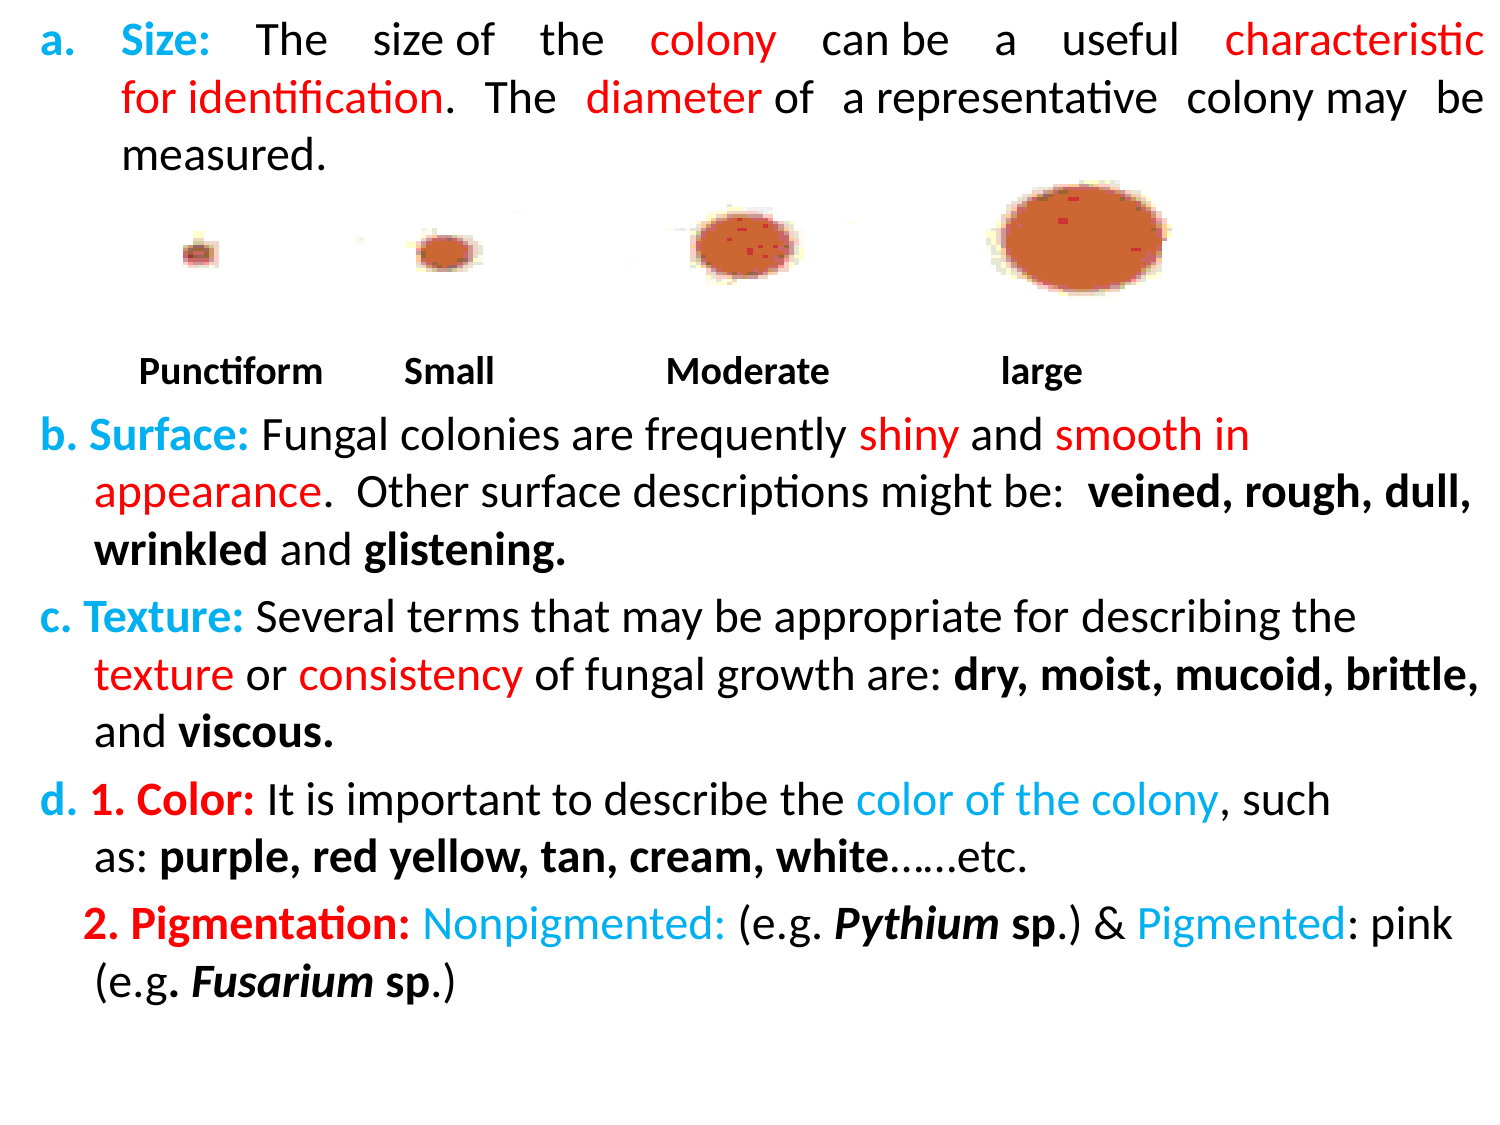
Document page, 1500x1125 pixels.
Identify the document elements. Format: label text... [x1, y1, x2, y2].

list Size: The size of the colony can be a useful characteristic for identification. The diameter of a representative colony may be measured. Punctiform Small Moderate large b. Surface: Fungal colonies are frequently shiny and smooth in appearance. Other surface descriptions might be: veined, rough, dull, wrinkled and glistening. c. Texture: Several terms that may be appropriate for describing the texture or consistency of fungal growth are: dry, moist, mucoid, brittle, and viscous. d. 1. Color: It is important to describe the color of the colony, such as: purple, red yellow, tan, cream, white……etc. 2. Pigmentation: Nonpigmented: (e.g. Pythium sp.) & Pigmented: pink (e.g. Fusarium sp.) [24, 0, 1500, 1088]
picture [137, 174, 1188, 313]
